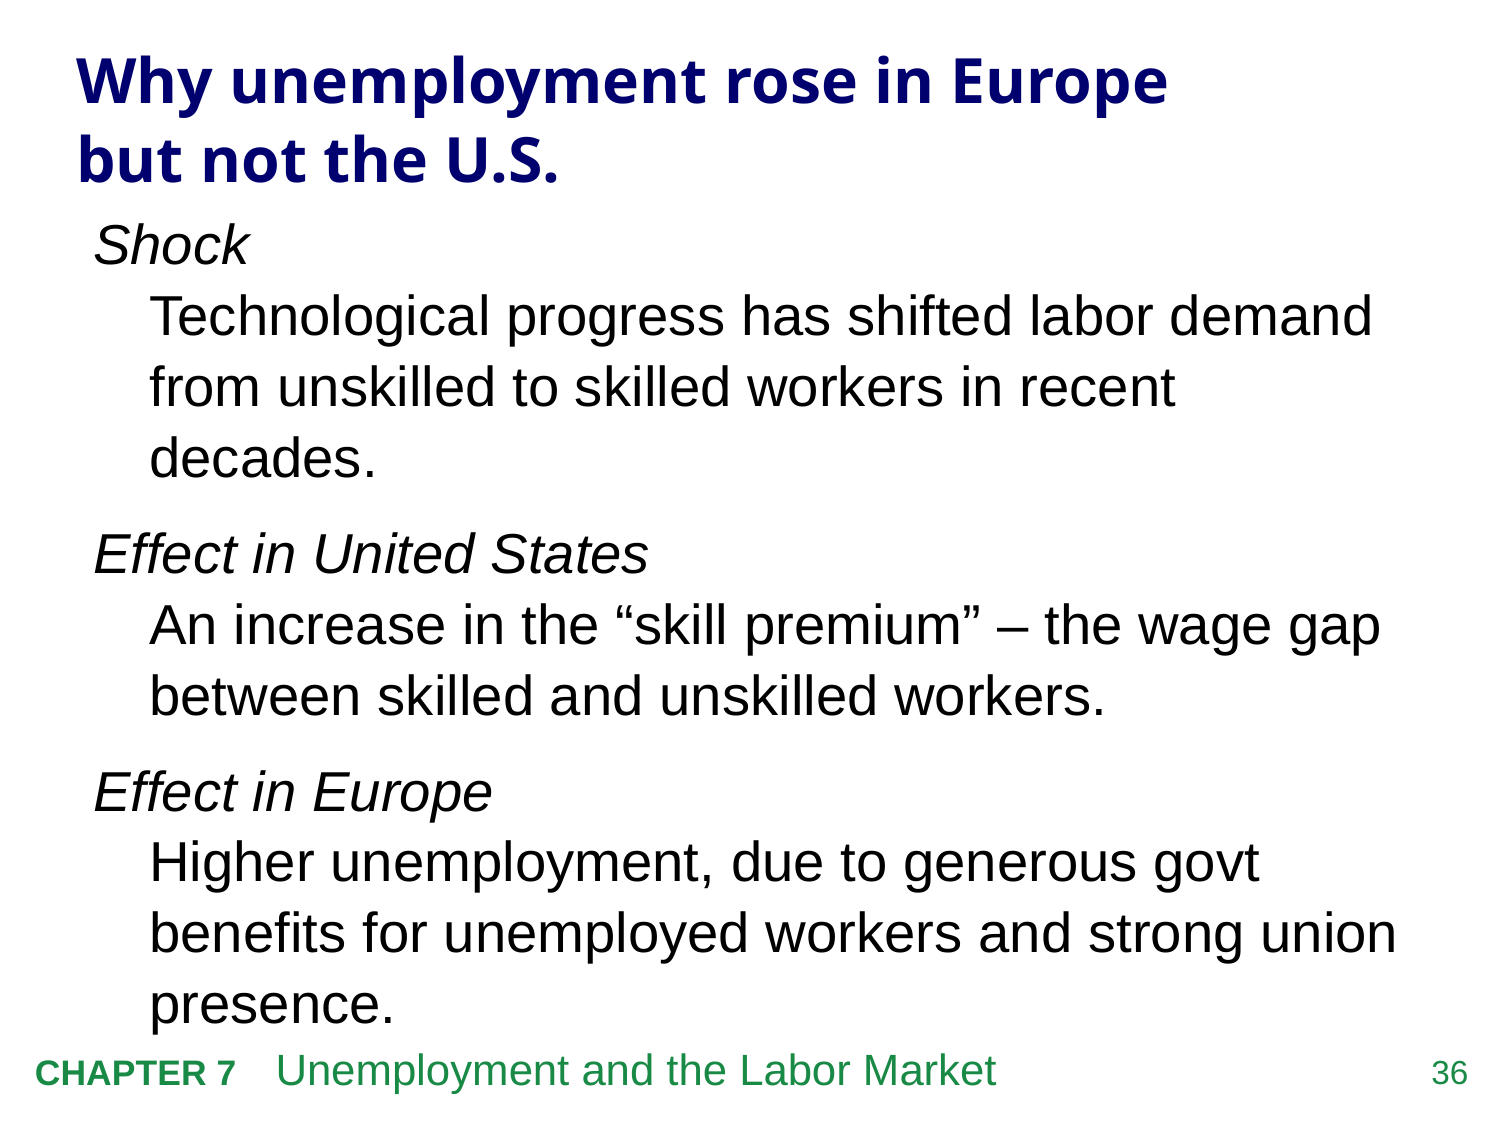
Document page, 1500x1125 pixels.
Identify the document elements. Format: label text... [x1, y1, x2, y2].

title Why unemployment rose in Europe but not the U.S. [76, 38, 1430, 193]
list Shock Technological progress has shifted labor demand from unskilled to skilled workers in recent decades. Effect in United States An increase in the “skill premium” – the wage gap between skilled and unskilled workers. Effect in Europe Higher unemployment, due to generous govt benefits for unemployed workers and strong union presence. [78, 197, 1425, 1000]
